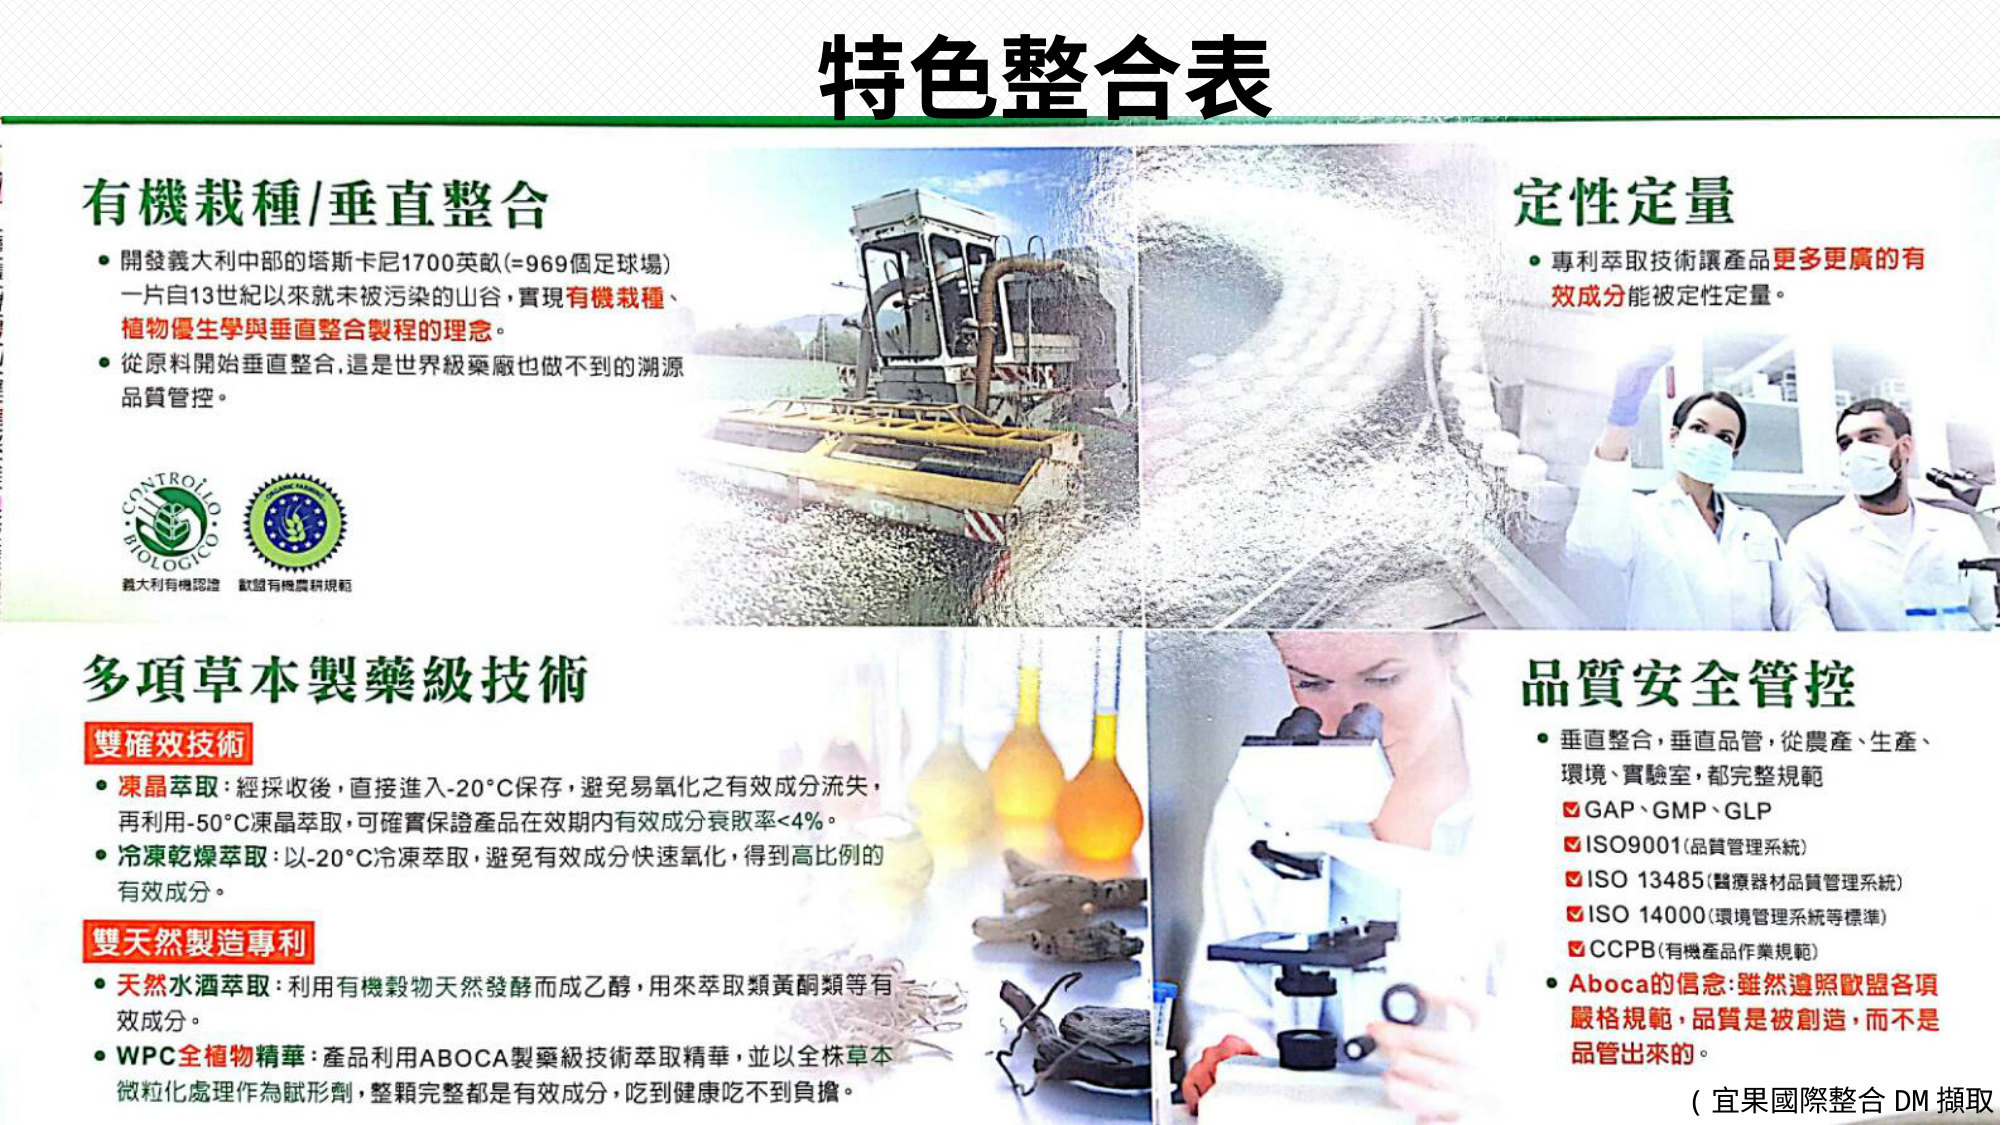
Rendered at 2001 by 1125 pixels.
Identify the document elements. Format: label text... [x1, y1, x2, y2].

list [0, 116, 2000, 1125]
text_box 特色整合表 [393, 31, 1700, 116]
